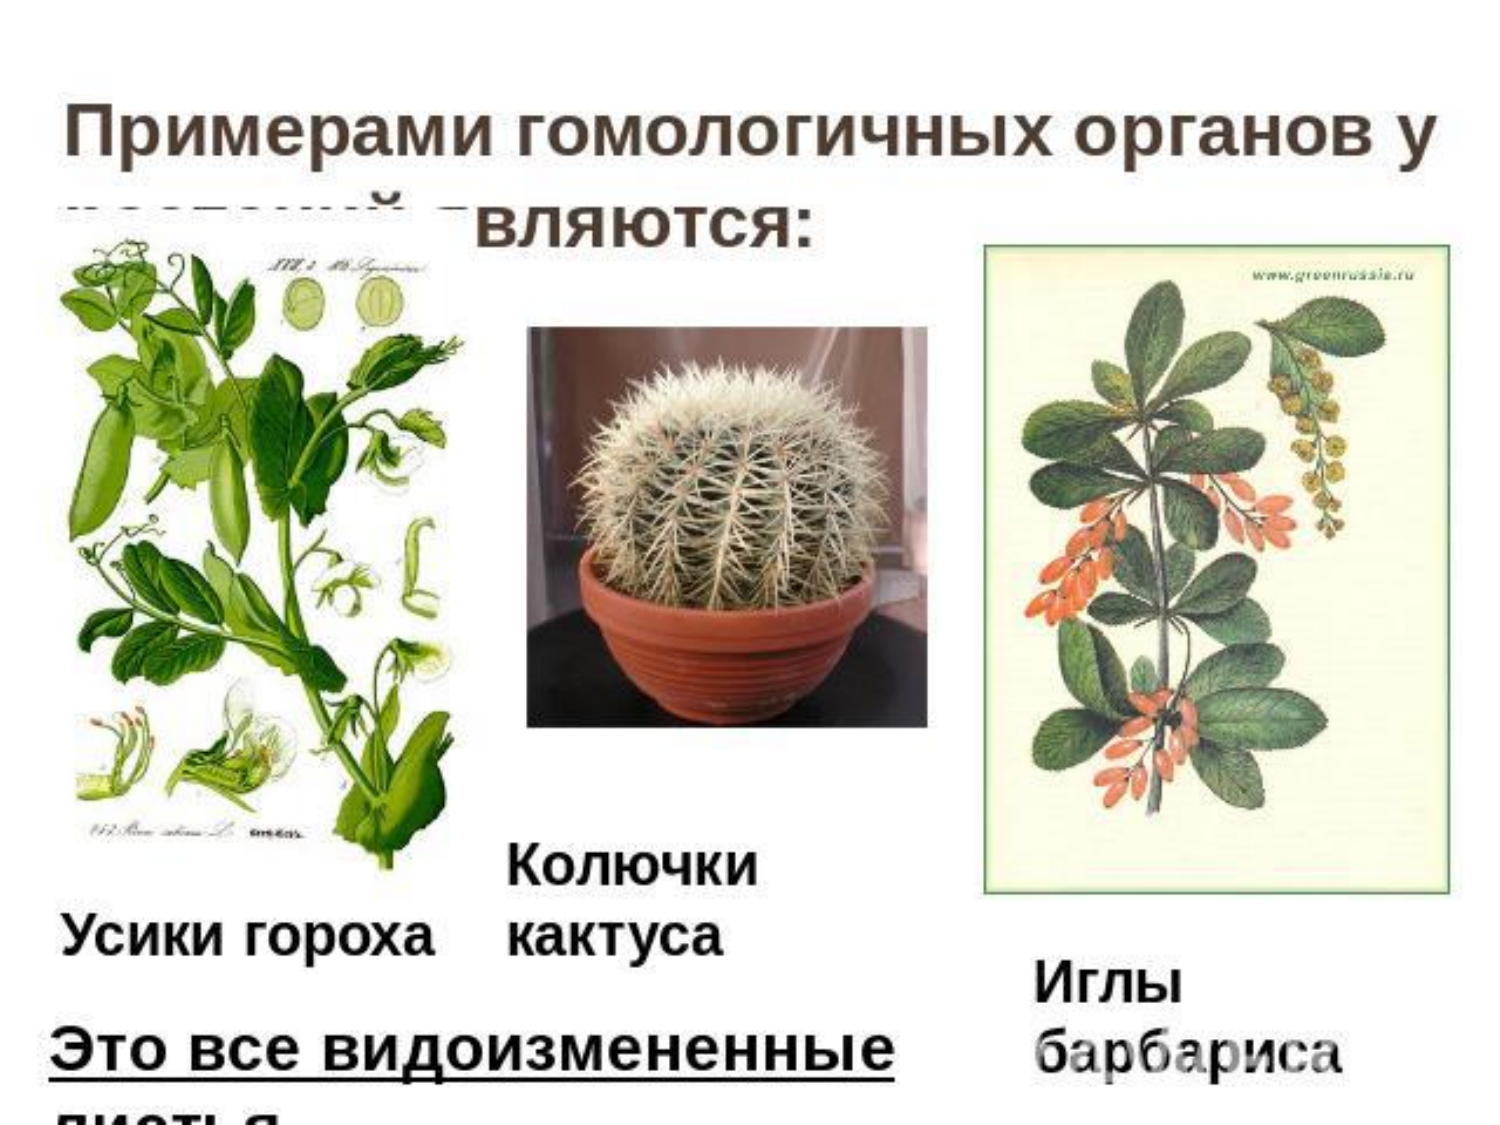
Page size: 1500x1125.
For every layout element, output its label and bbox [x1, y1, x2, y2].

list [0, 0, 1500, 1125]
